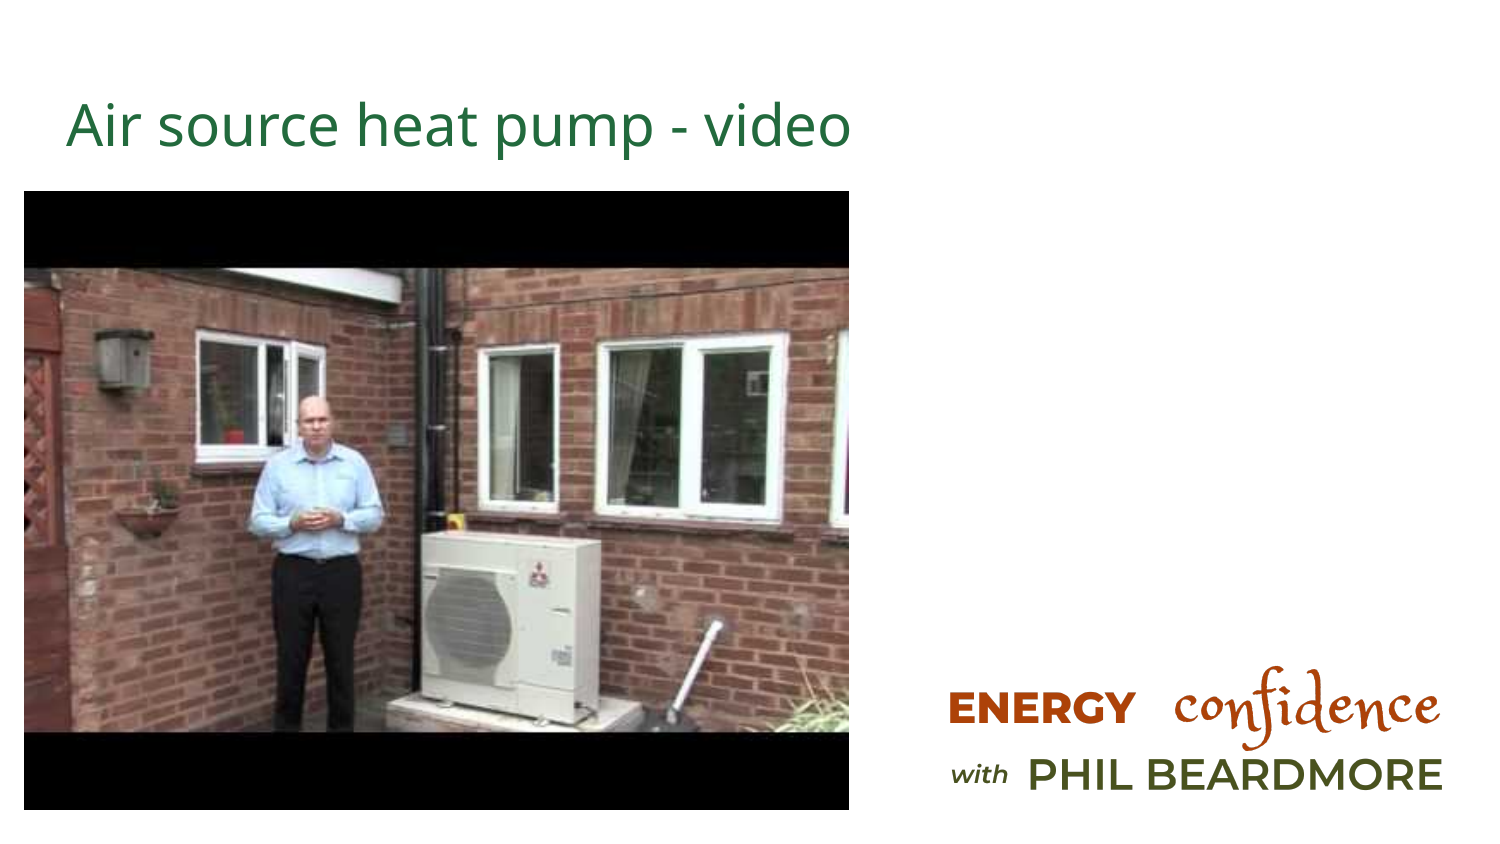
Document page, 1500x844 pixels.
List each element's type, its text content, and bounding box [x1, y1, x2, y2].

title Air source heat pump - video https://www.youtube.com/watch?v=HsFFJTB16N0 [51, 72, 1449, 167]
picture [931, 626, 1471, 830]
picture [24, 191, 849, 810]
